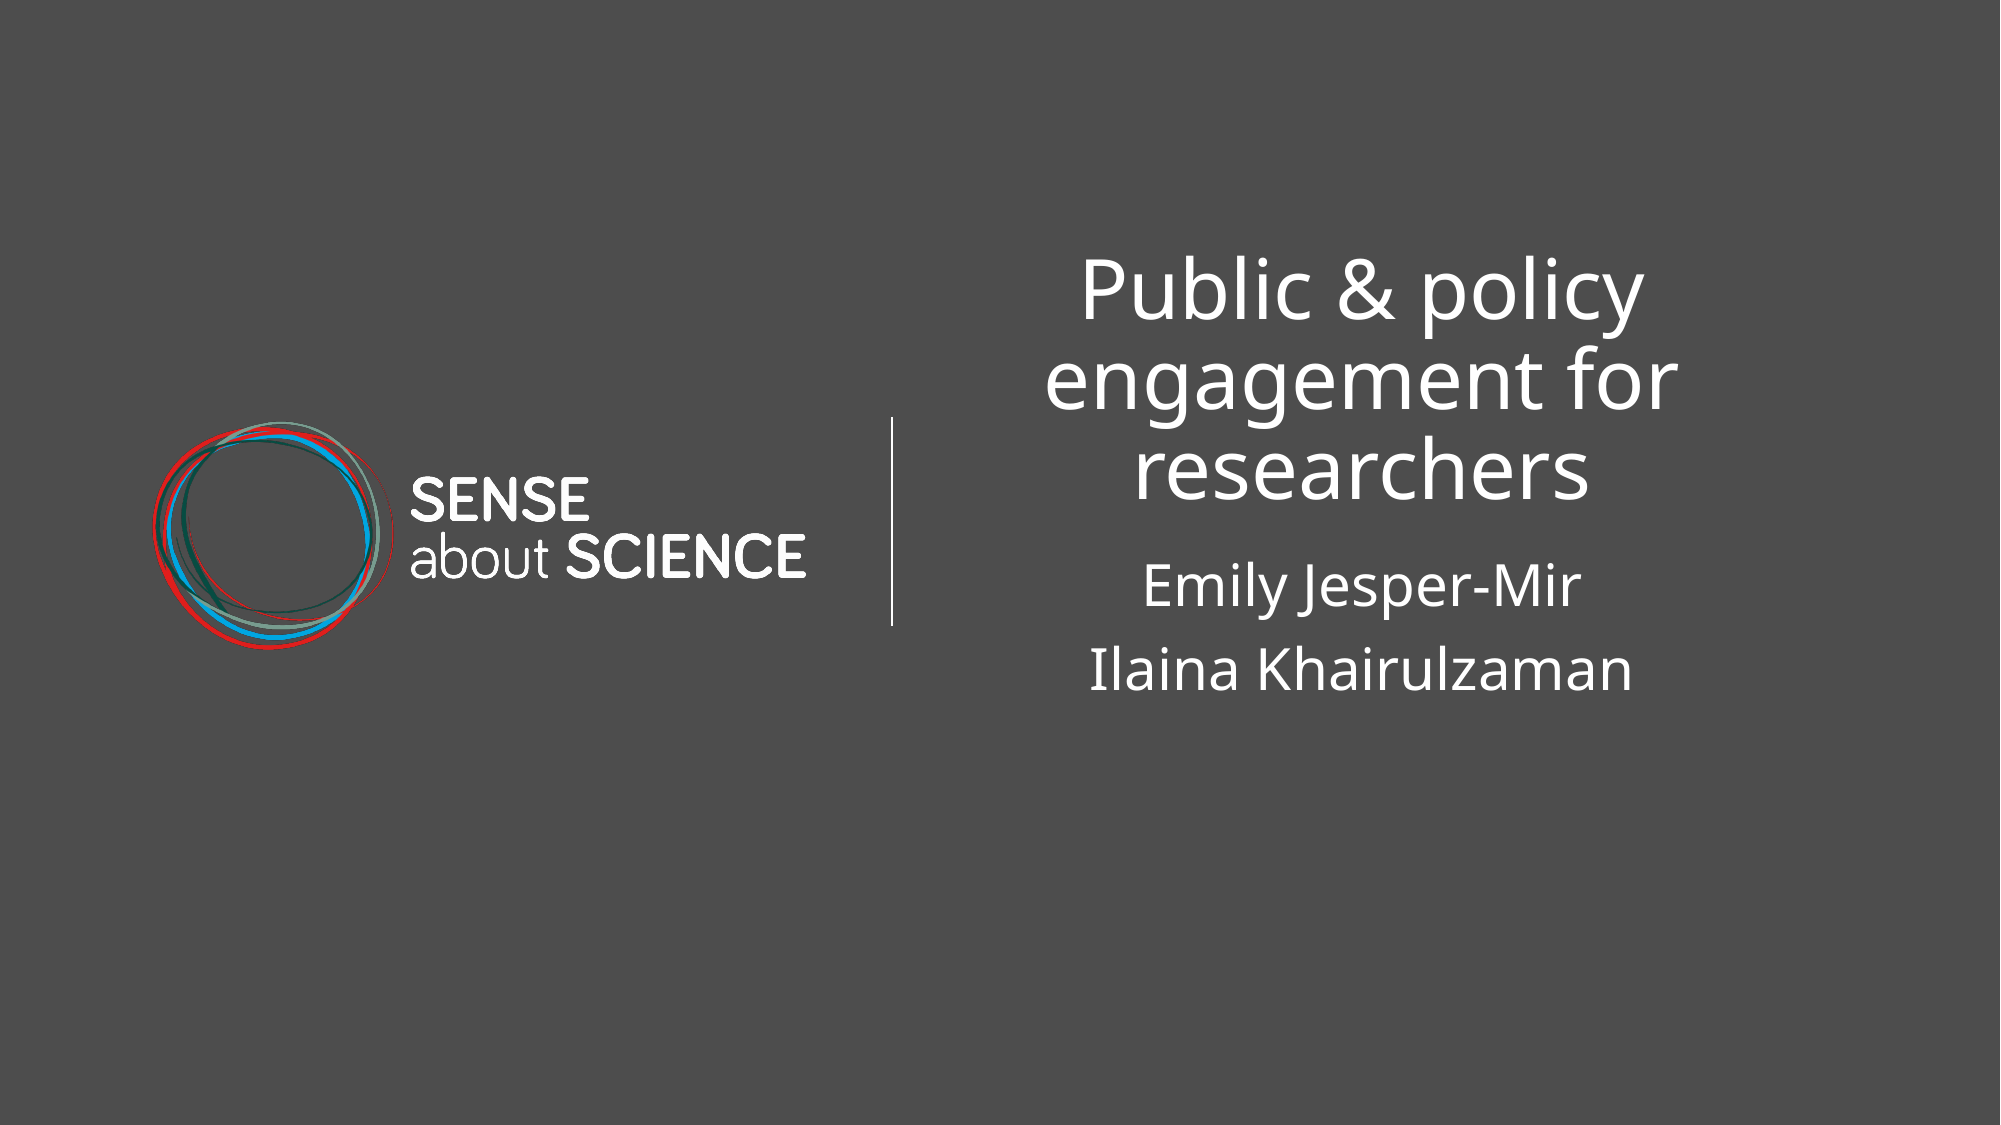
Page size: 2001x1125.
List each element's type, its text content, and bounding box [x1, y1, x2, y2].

list Public & policy engagement for researchers [996, 407, 1728, 525]
list Emily Jesper-Mir Ilaina Khairulzaman [894, 548, 1830, 652]
picture [131, 394, 829, 674]
